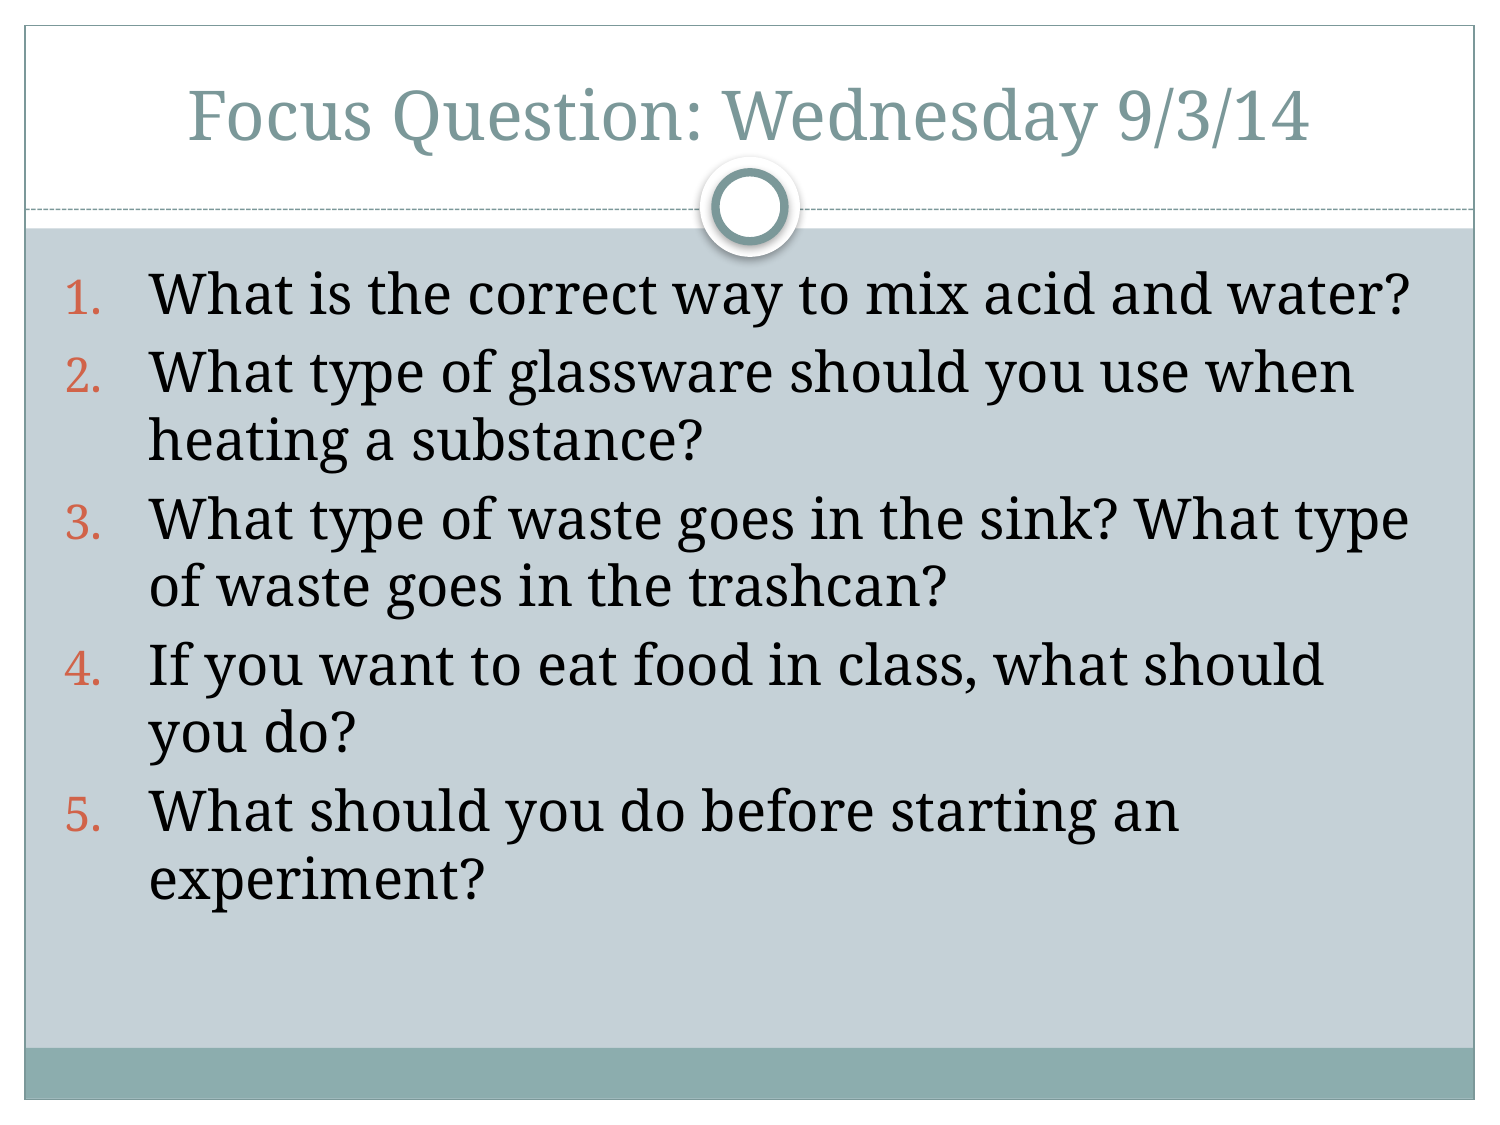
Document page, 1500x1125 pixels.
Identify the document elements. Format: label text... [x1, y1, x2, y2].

title Focus Question: Wednesday 9/3/14 [49, 37, 1450, 162]
list What is the correct way to mix acid and water? What type of glassware should you use when heating a substance? What type of waste goes in the sink? What type of waste goes in the trashcan? If you want to eat food in class, what should you do? What should you do before starting an experiment? [49, 250, 1445, 1001]
